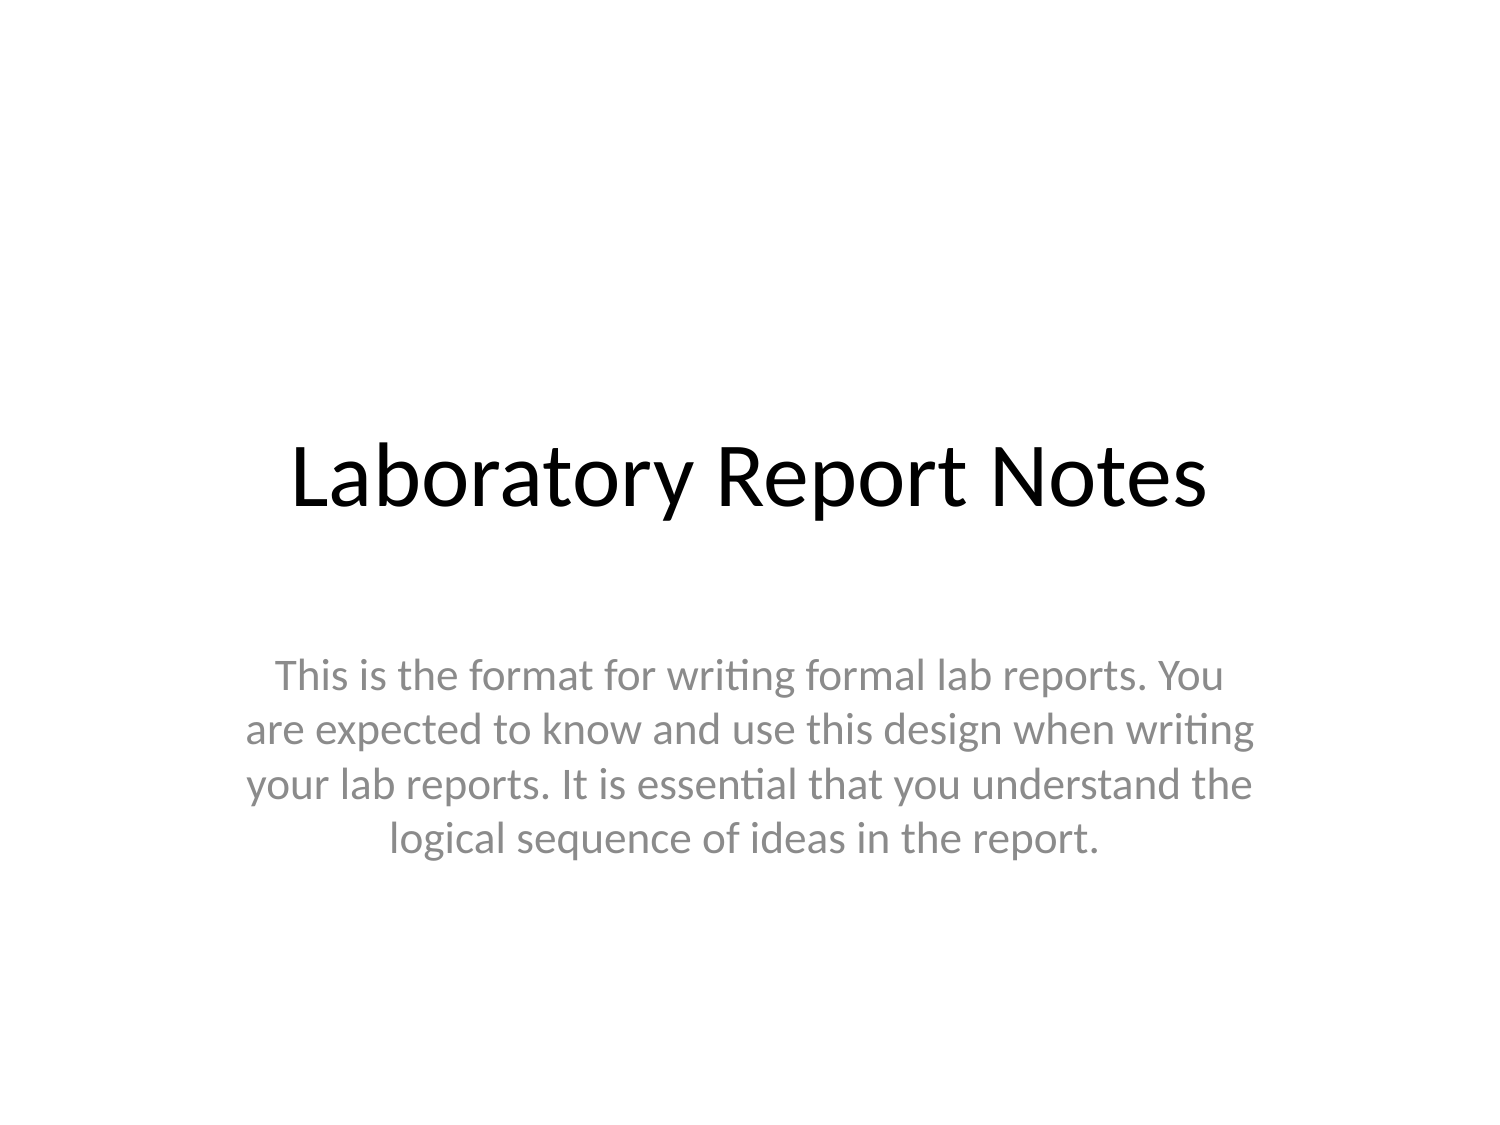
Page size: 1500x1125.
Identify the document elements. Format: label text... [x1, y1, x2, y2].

title Laboratory Report Notes [112, 349, 1388, 591]
subtitle This is the format for writing formal lab reports. You are expected to know and use this design when writing your lab reports. It is essential that you understand the logical sequence of ideas in the report. [225, 637, 1275, 925]
